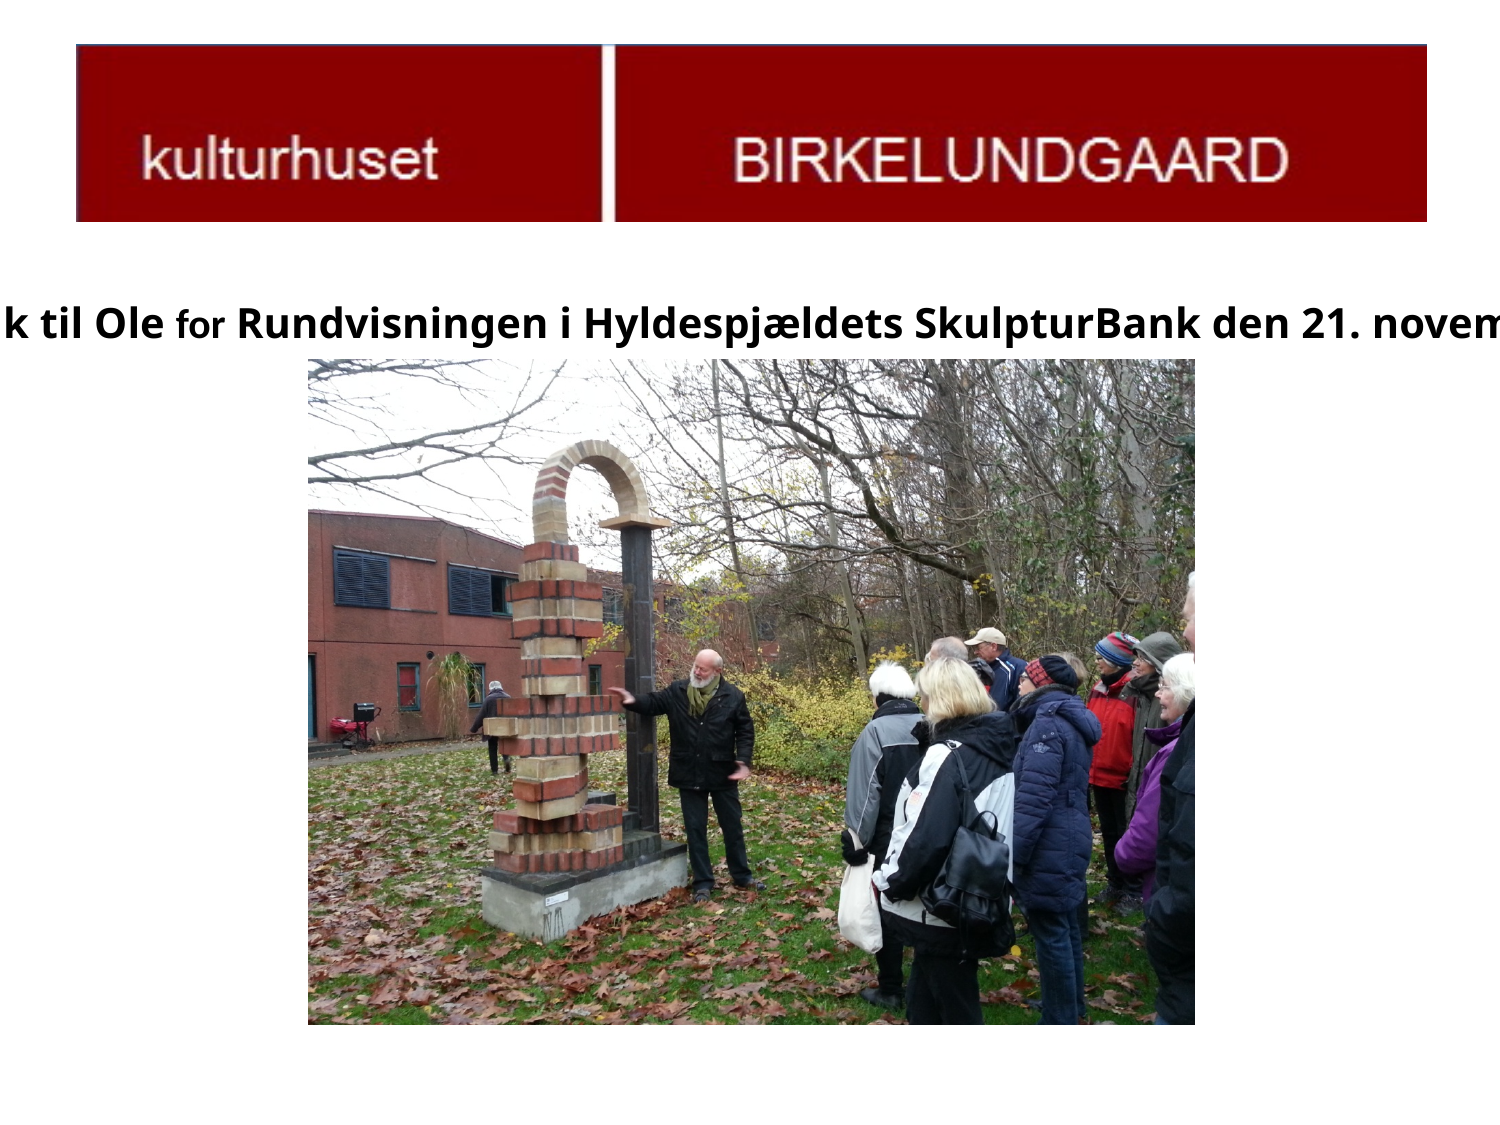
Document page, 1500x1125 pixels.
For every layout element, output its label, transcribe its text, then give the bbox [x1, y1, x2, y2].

picture [308, 359, 1195, 1026]
picture [76, 44, 1427, 222]
text_box Tak til Ole for Rundvisningen i Hyldespjældets SkulpturBank den 21. november [0, 289, 1500, 355]
